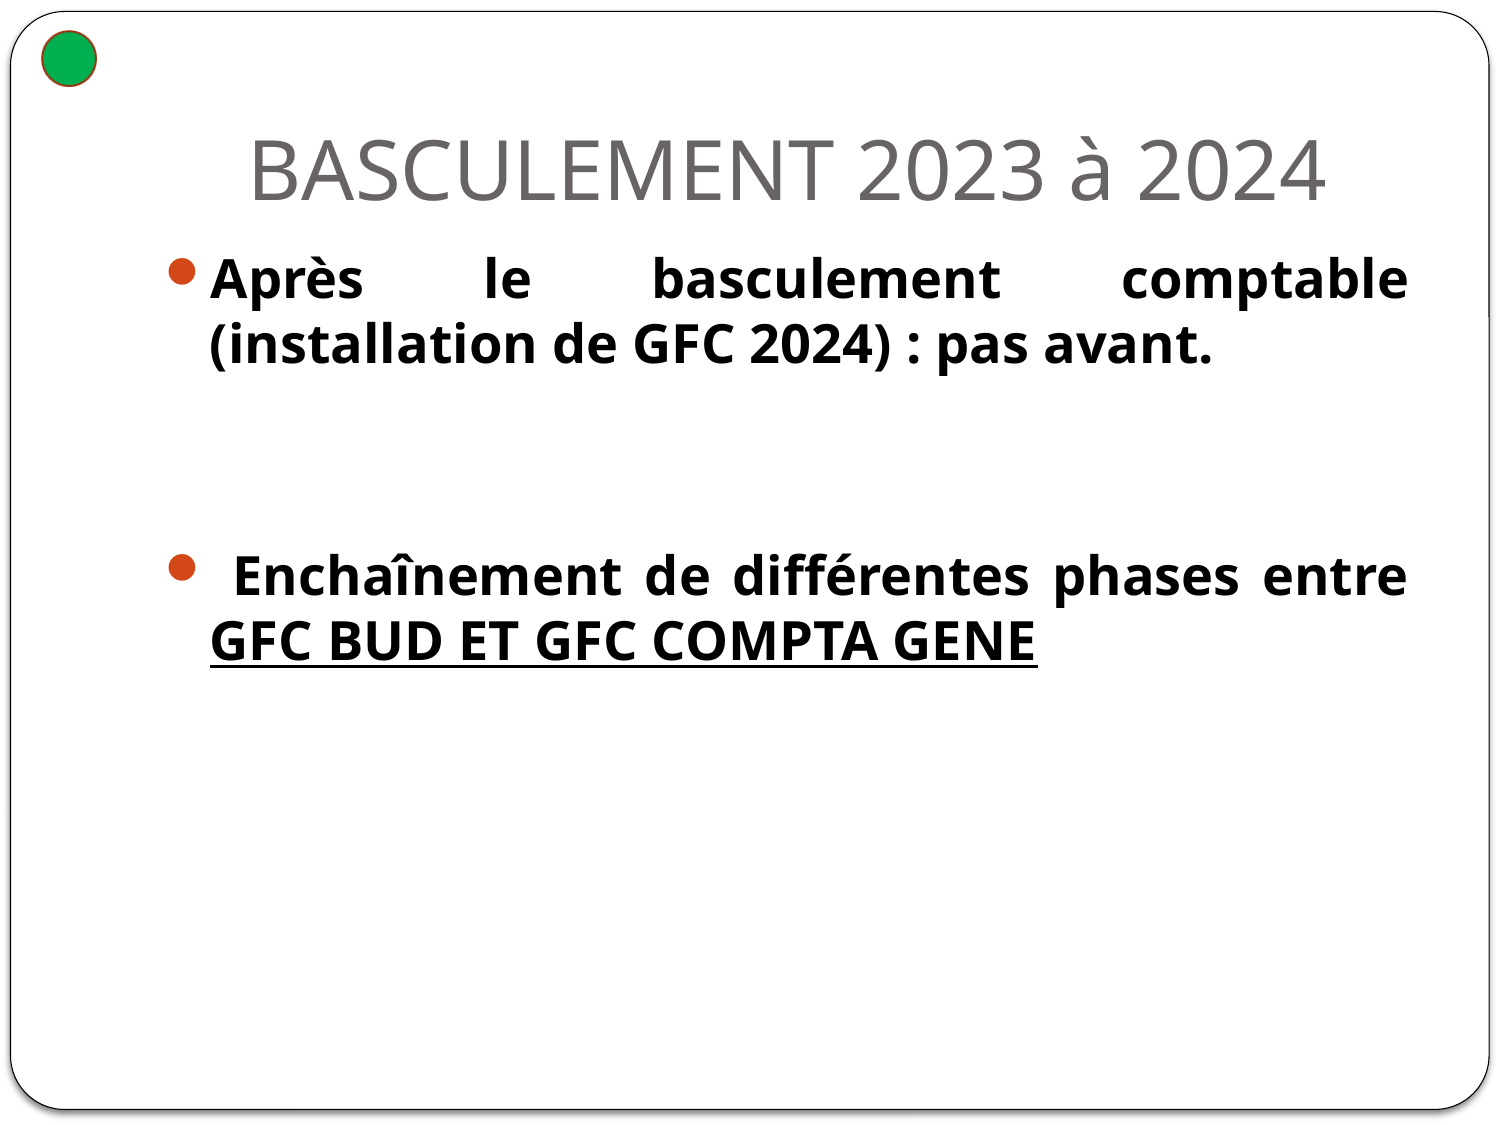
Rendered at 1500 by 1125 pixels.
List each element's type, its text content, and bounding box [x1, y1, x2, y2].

picture [41, 30, 97, 88]
title BASCULEMENT 2023 à 2024 [150, 45, 1425, 233]
list Après le basculement comptable (installation de GFC 2024) : pas avant. Enchaînement de différentes phases entre GFC BUD ET GFC COMPTA GENE [150, 237, 1425, 988]
